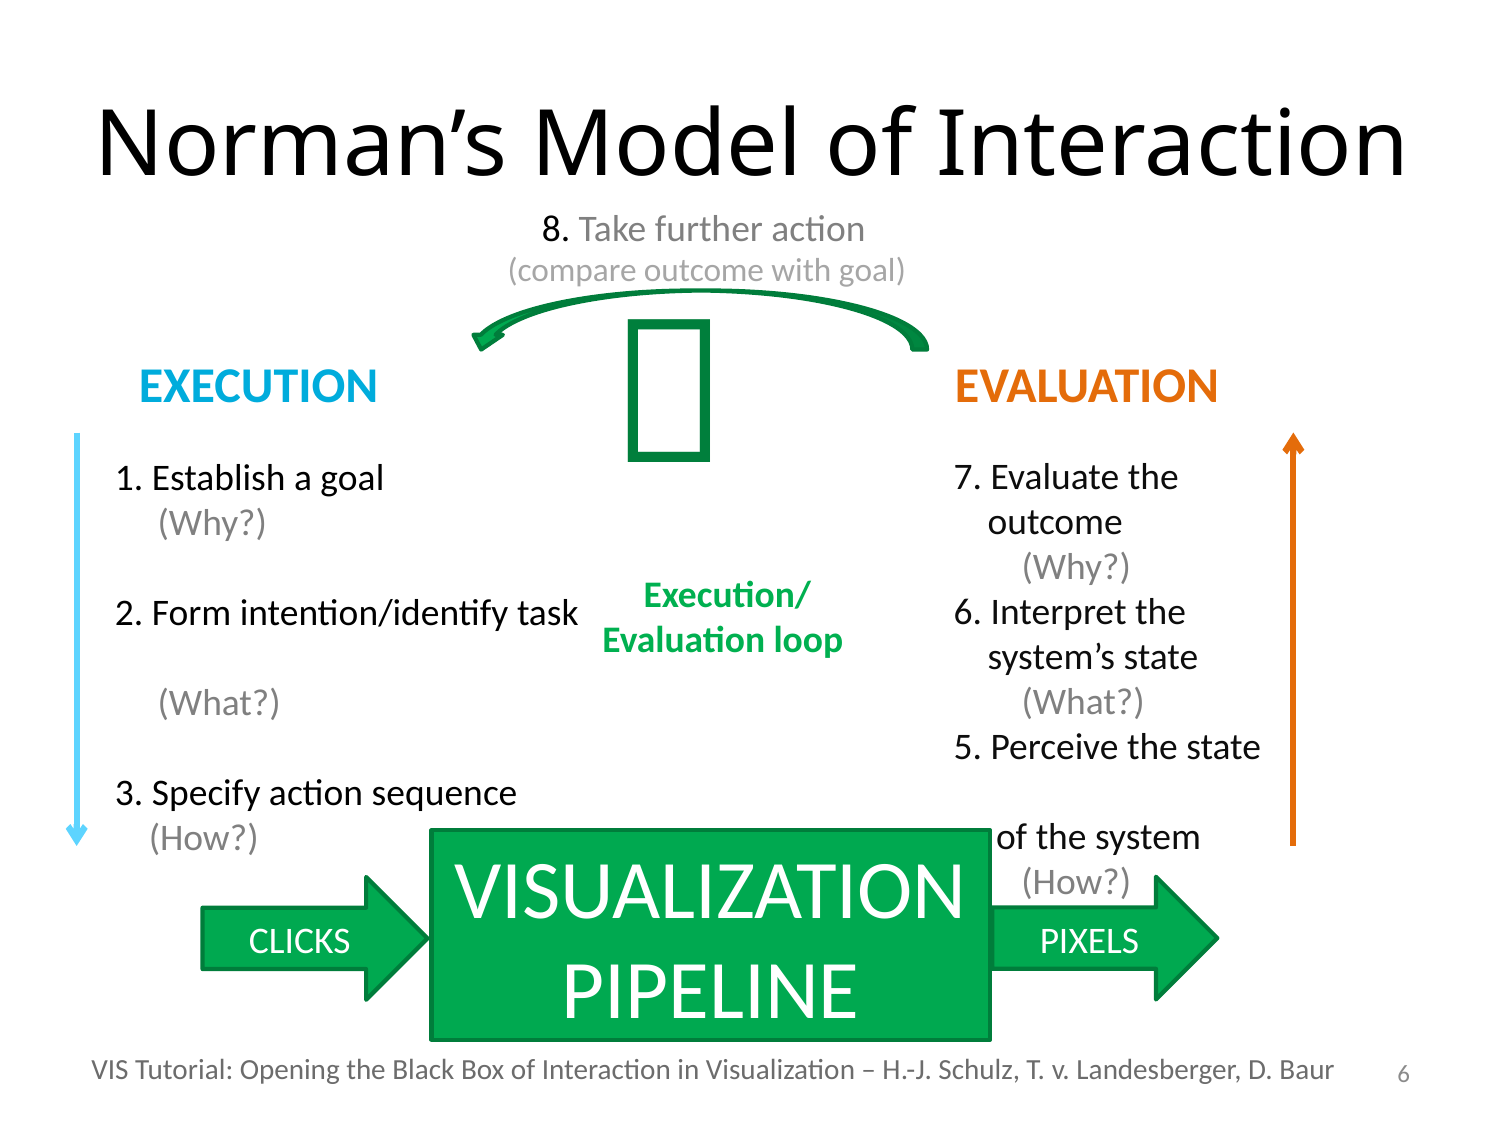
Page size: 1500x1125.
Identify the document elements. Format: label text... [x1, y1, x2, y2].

text_box 1. Establish a goal (Why?) 2. Form intention/identify task (What?) 3. Specify action sequence (How?) [100, 445, 609, 911]
text_box CLICKS [200, 875, 430, 1002]
text_box [992, 297, 1425, 1041]
text_box PIXELS [990, 874, 1220, 1002]
text_box [766, 296, 930, 352]
footer VIS Tutorial: Opening the Black Box of Interaction in Visualization – H.-J. Schulz, T. v. Landesberger, D. Baur [76, 1042, 1365, 1103]
title Norman’s Model of Interaction [75, 45, 1425, 233]
slide_number 6 [1365, 1042, 1425, 1103]
text_box [609, 511, 938, 828]
text_box EVALUATION [940, 344, 1235, 420]
text_box  [549, 255, 1069, 511]
text_box Execution/ Evaluation loop [587, 562, 867, 668]
text_box [471, 296, 635, 352]
text_box EXECUTION [123, 344, 656, 420]
text_box 7. Evaluate the outcome (Why?) 6. Interpret the system’s state (What?) 5. Perceive the state of the system (How?) [938, 444, 1282, 955]
text_box [74, 297, 549, 1041]
text_box VISUALIZATION PIPELINE [429, 828, 992, 1042]
text_box 8. Take further action (compare outcome with goal) [492, 196, 929, 296]
